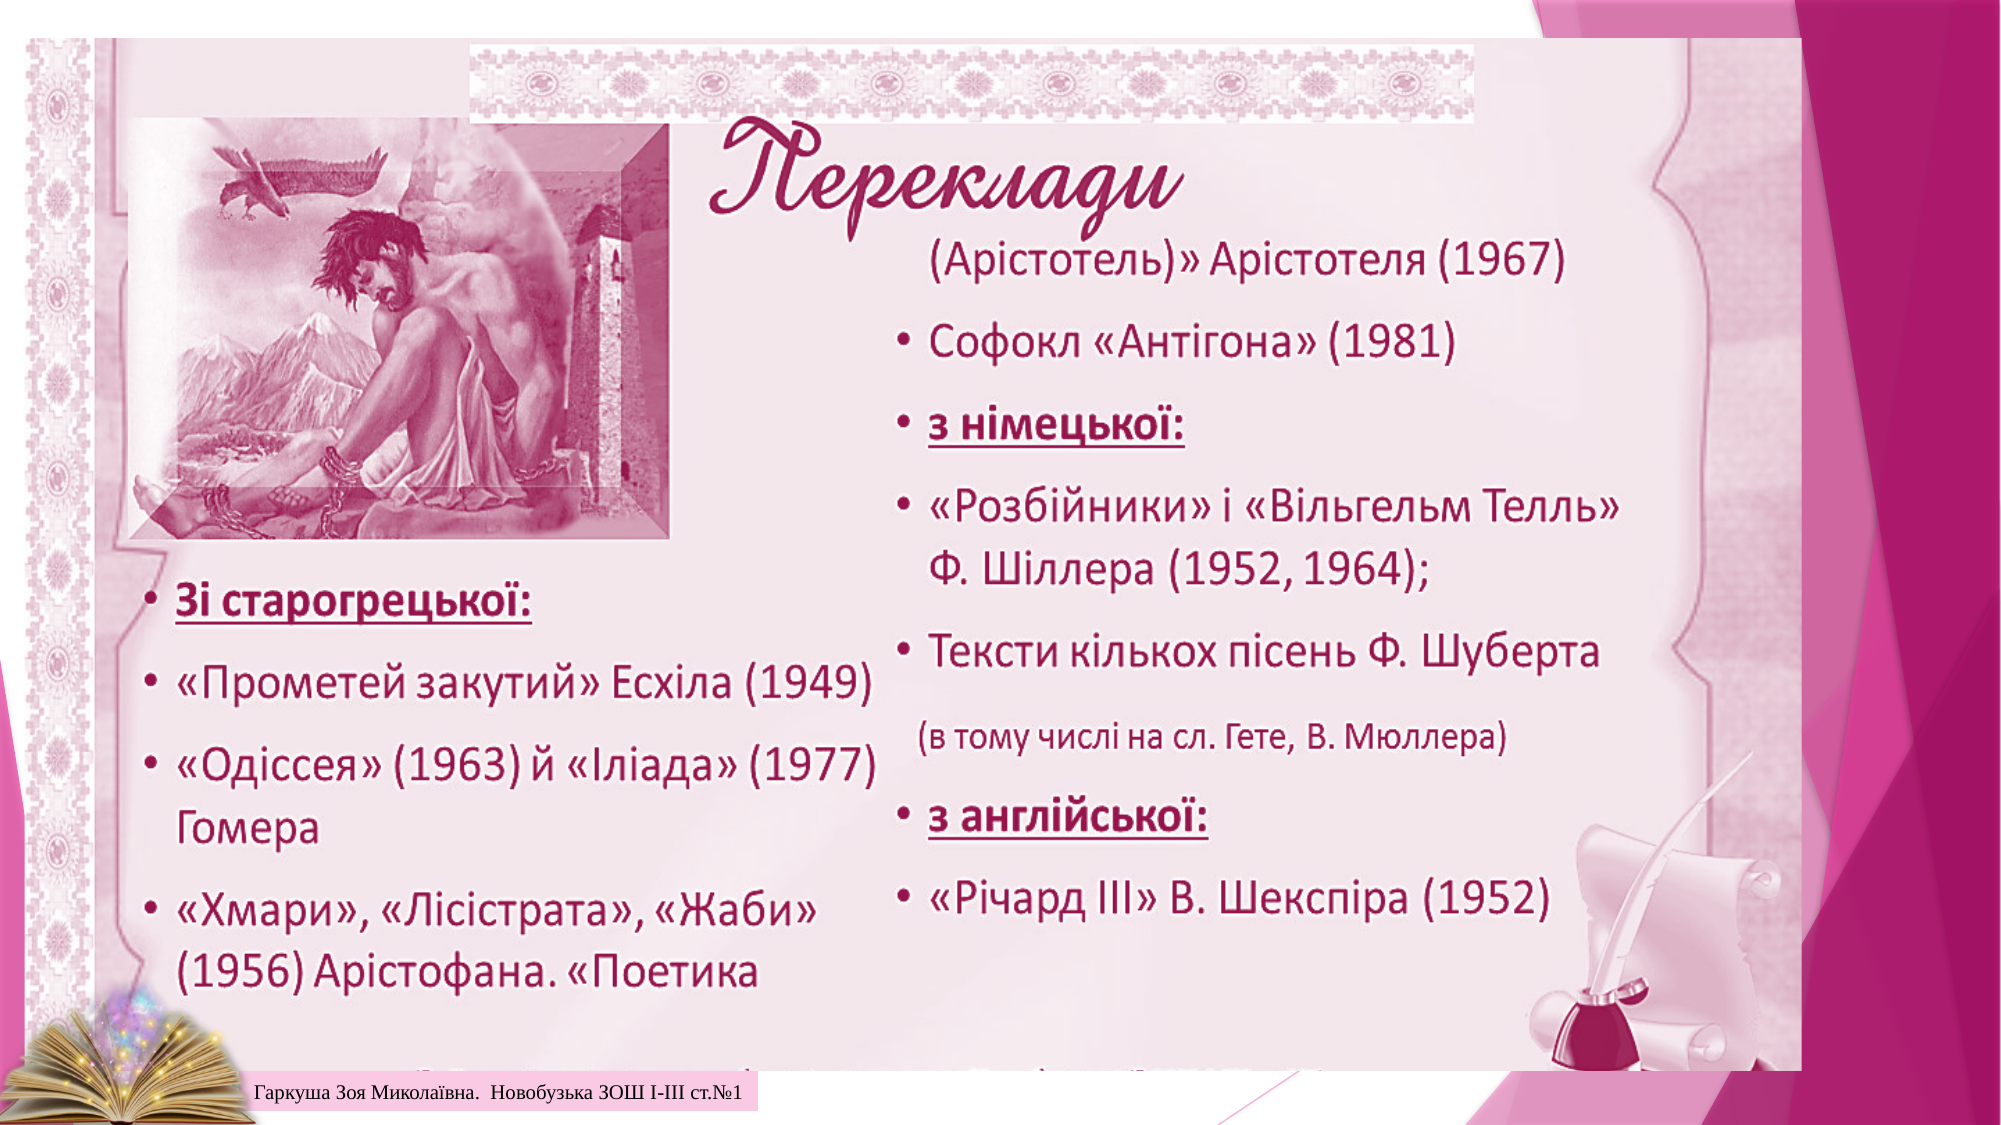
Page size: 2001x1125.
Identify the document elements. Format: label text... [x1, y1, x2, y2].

text_box Гаркуша Зоя Миколаївна. Новобузька ЗОШ І-ІІІ ст.№1 [310, 1079, 758, 1111]
picture [0, 37, 1803, 1125]
